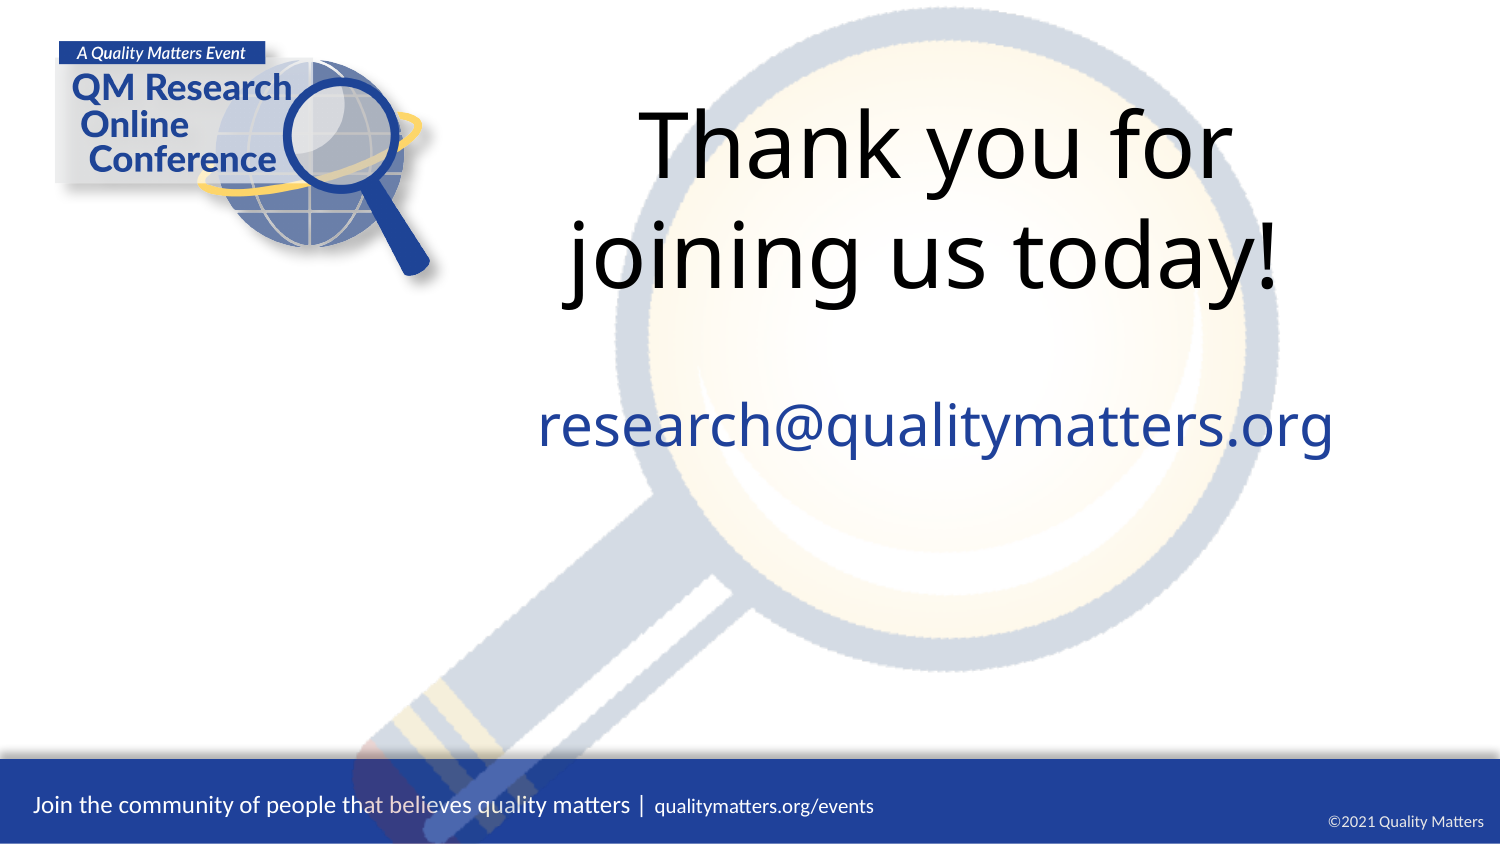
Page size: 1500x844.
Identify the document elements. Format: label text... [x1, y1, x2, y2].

subtitle research@qualitymatters.org [1260, 380, 1388, 484]
picture [55, 0, 1257, 844]
title Thank you for joining us today! [1260, 79, 1388, 380]
